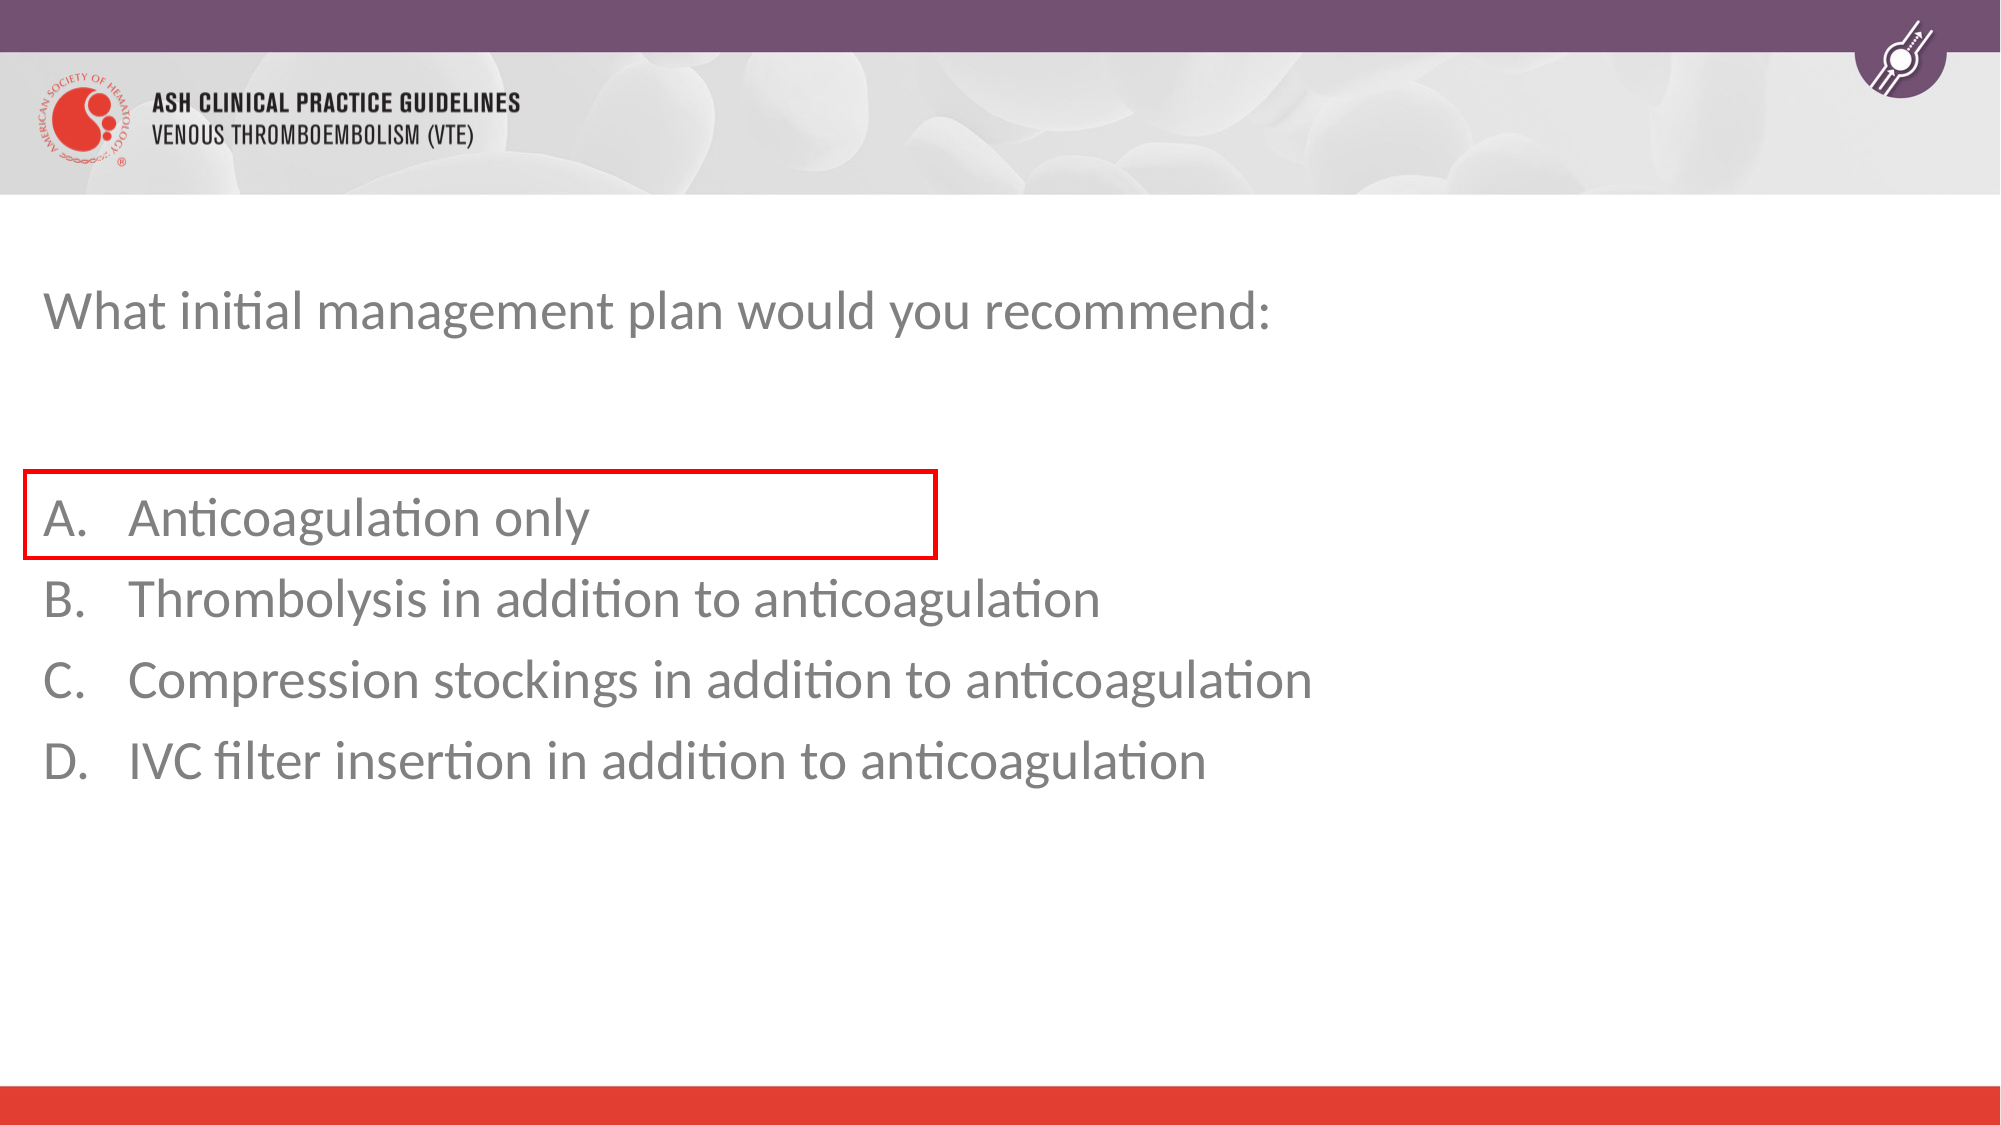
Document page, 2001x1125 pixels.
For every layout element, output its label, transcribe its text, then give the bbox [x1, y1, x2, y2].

list What initial management plan would you recommend: Anticoagulation only Thrombolysis in addition to anticoagulation Compression stockings in addition to anticoagulation IVC filter insertion in addition to anticoagulation [43, 281, 1844, 931]
picture [0, 0, 2001, 1125]
text_box [24, 470, 936, 559]
